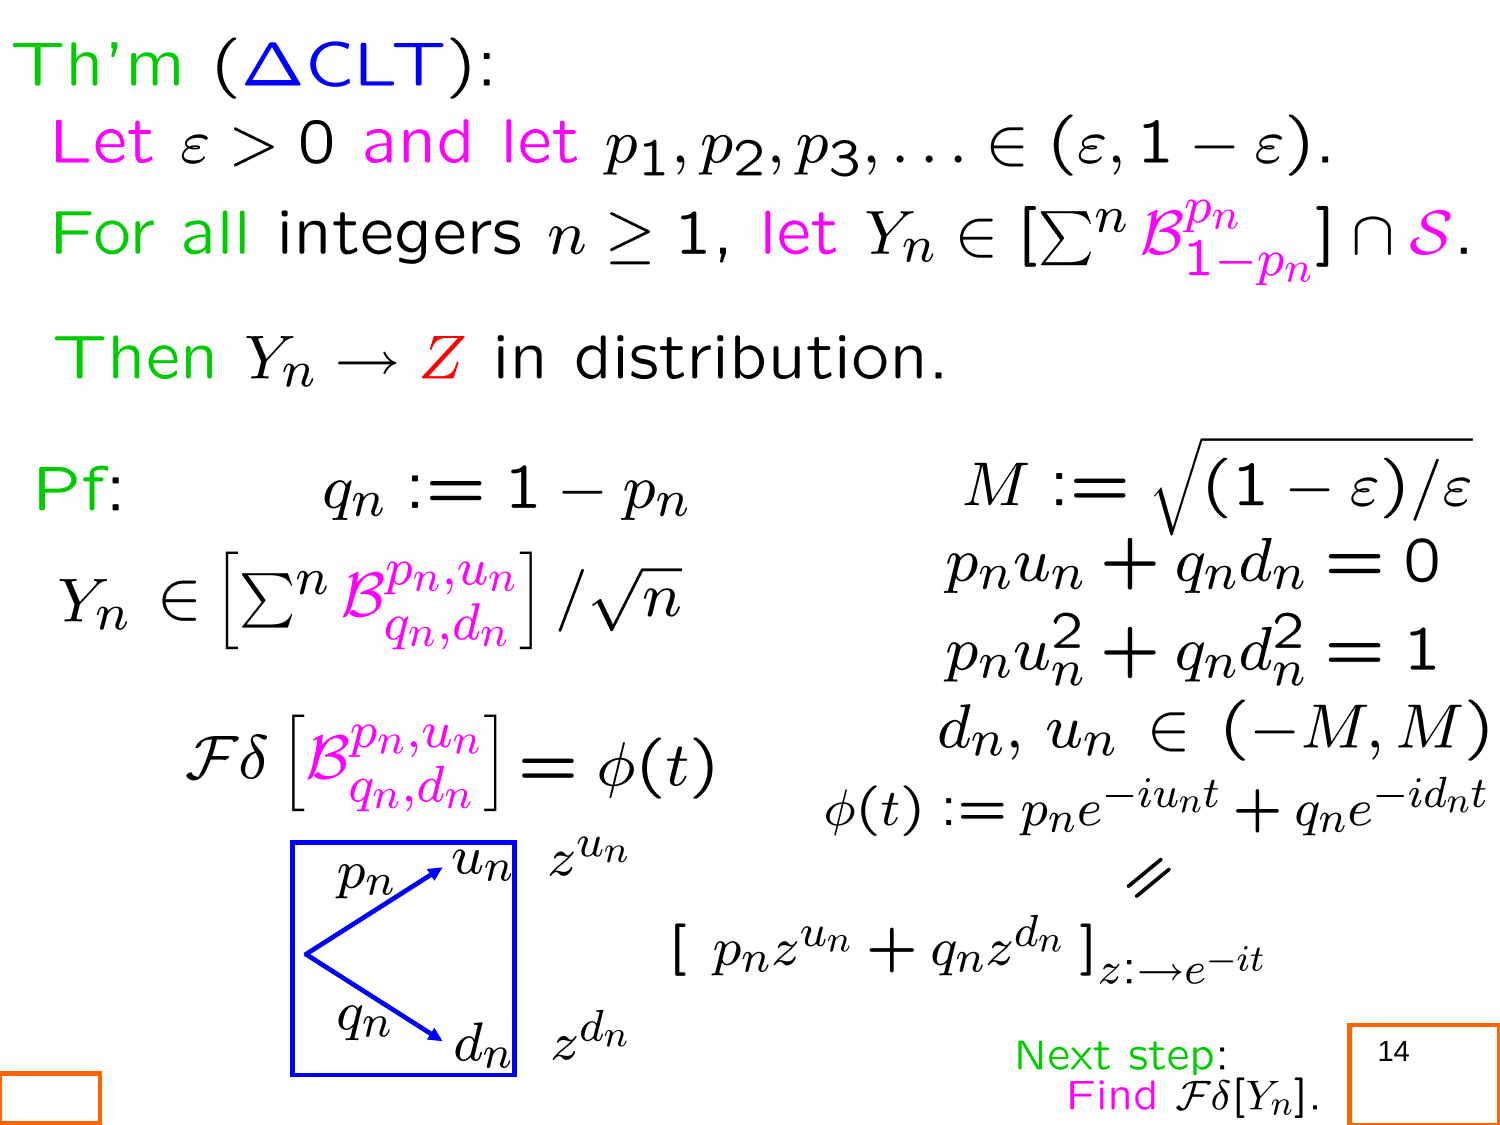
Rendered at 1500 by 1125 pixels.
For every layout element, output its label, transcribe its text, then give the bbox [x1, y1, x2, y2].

picture [709, 912, 1063, 978]
picture [824, 785, 1006, 838]
picture [54, 114, 1332, 177]
text_box [0, 1073, 100, 1124]
picture [224, 549, 684, 650]
picture [324, 462, 688, 523]
picture [12, 37, 491, 100]
picture [1078, 923, 1263, 986]
picture [939, 699, 1488, 763]
picture [519, 737, 713, 800]
picture [37, 463, 119, 511]
text_box [1349, 1025, 1500, 1125]
slide_number 14 [1074, 1024, 1425, 1103]
picture [59, 577, 128, 631]
picture [54, 199, 1468, 287]
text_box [1017, 774, 1486, 888]
picture [183, 712, 498, 812]
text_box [549, 834, 628, 1061]
picture [1127, 888, 1151, 900]
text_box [292, 842, 515, 1076]
picture [54, 335, 945, 389]
picture [162, 580, 197, 622]
picture [941, 437, 1476, 595]
picture [941, 610, 1438, 689]
picture [674, 923, 686, 977]
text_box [1017, 1040, 1318, 1119]
